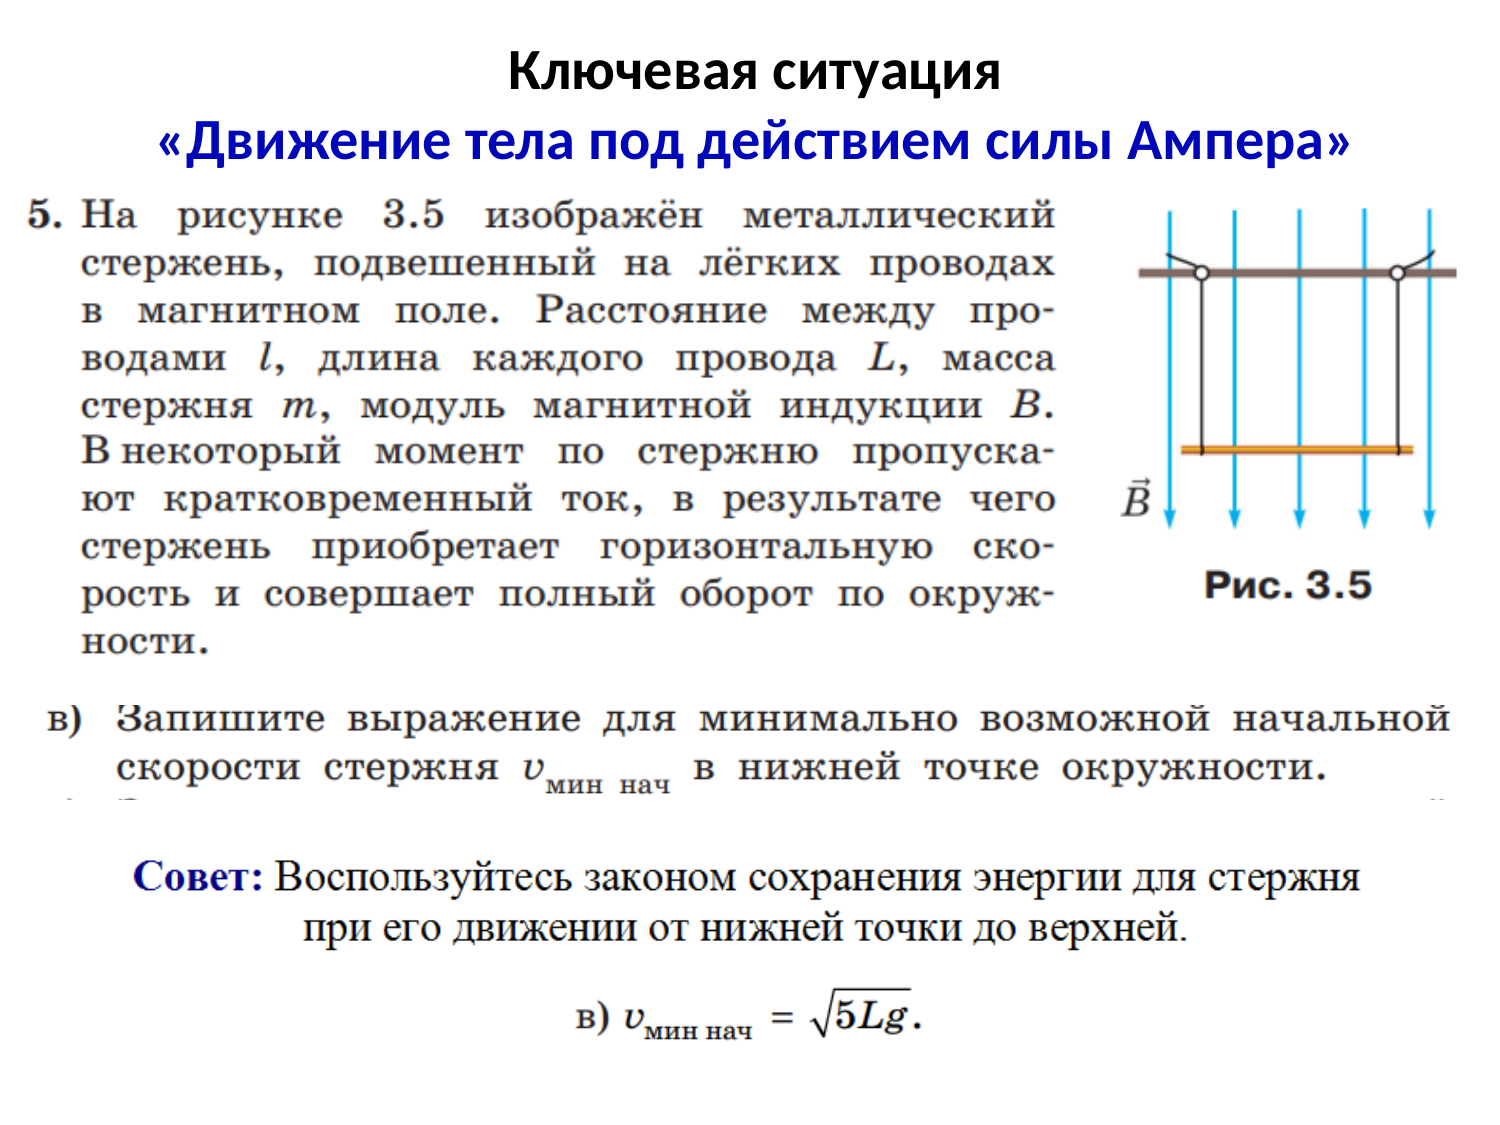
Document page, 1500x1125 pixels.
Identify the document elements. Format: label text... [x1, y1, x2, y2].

picture [36, 705, 1462, 800]
picture [24, 186, 1476, 667]
text_box Ключевая ситуация «Движение тела под действием силы Ампера» [36, 23, 1476, 179]
picture [103, 845, 1397, 963]
picture [574, 967, 926, 1071]
